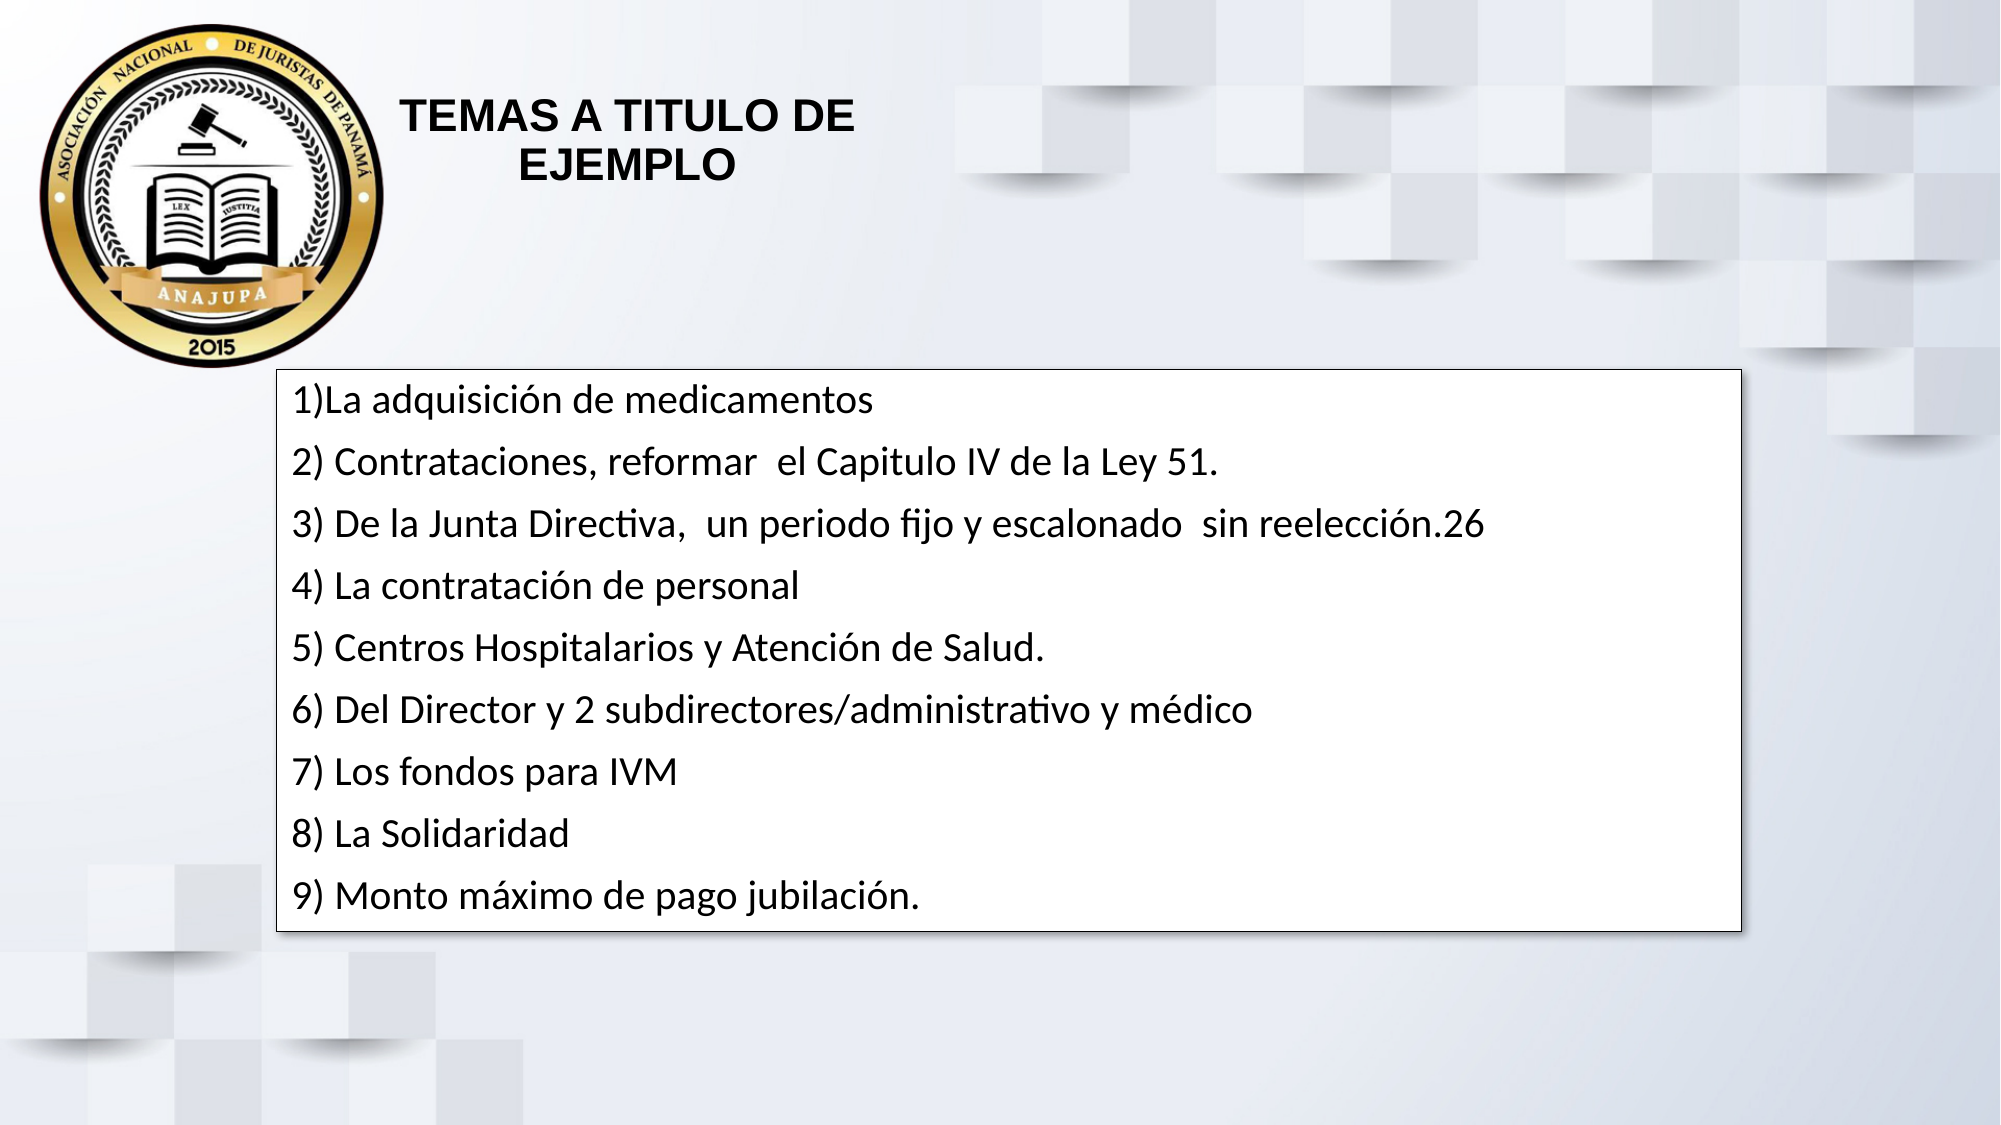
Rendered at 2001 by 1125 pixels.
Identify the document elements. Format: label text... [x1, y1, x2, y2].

subtitle 1)La adquisición de medicamentos 2) Contrataciones, reformar el Capitulo IV de la Ley 51. 3) De la Junta Directiva, un periodo fijo y escalonado sin reelección.26 4) La contratación de personal 5) Centros Hospitalarios y Atención de Salud. 6) Del Director y 2 subdirectores/administrativo y médico 7) Los fondos para IVM 8) La Solidaridad 9) Monto máximo de pago jubilación. [276, 369, 1742, 932]
title TEMAS A TITULO DE EJEMPLO [276, 73, 980, 199]
picture [0, 0, 2001, 1125]
